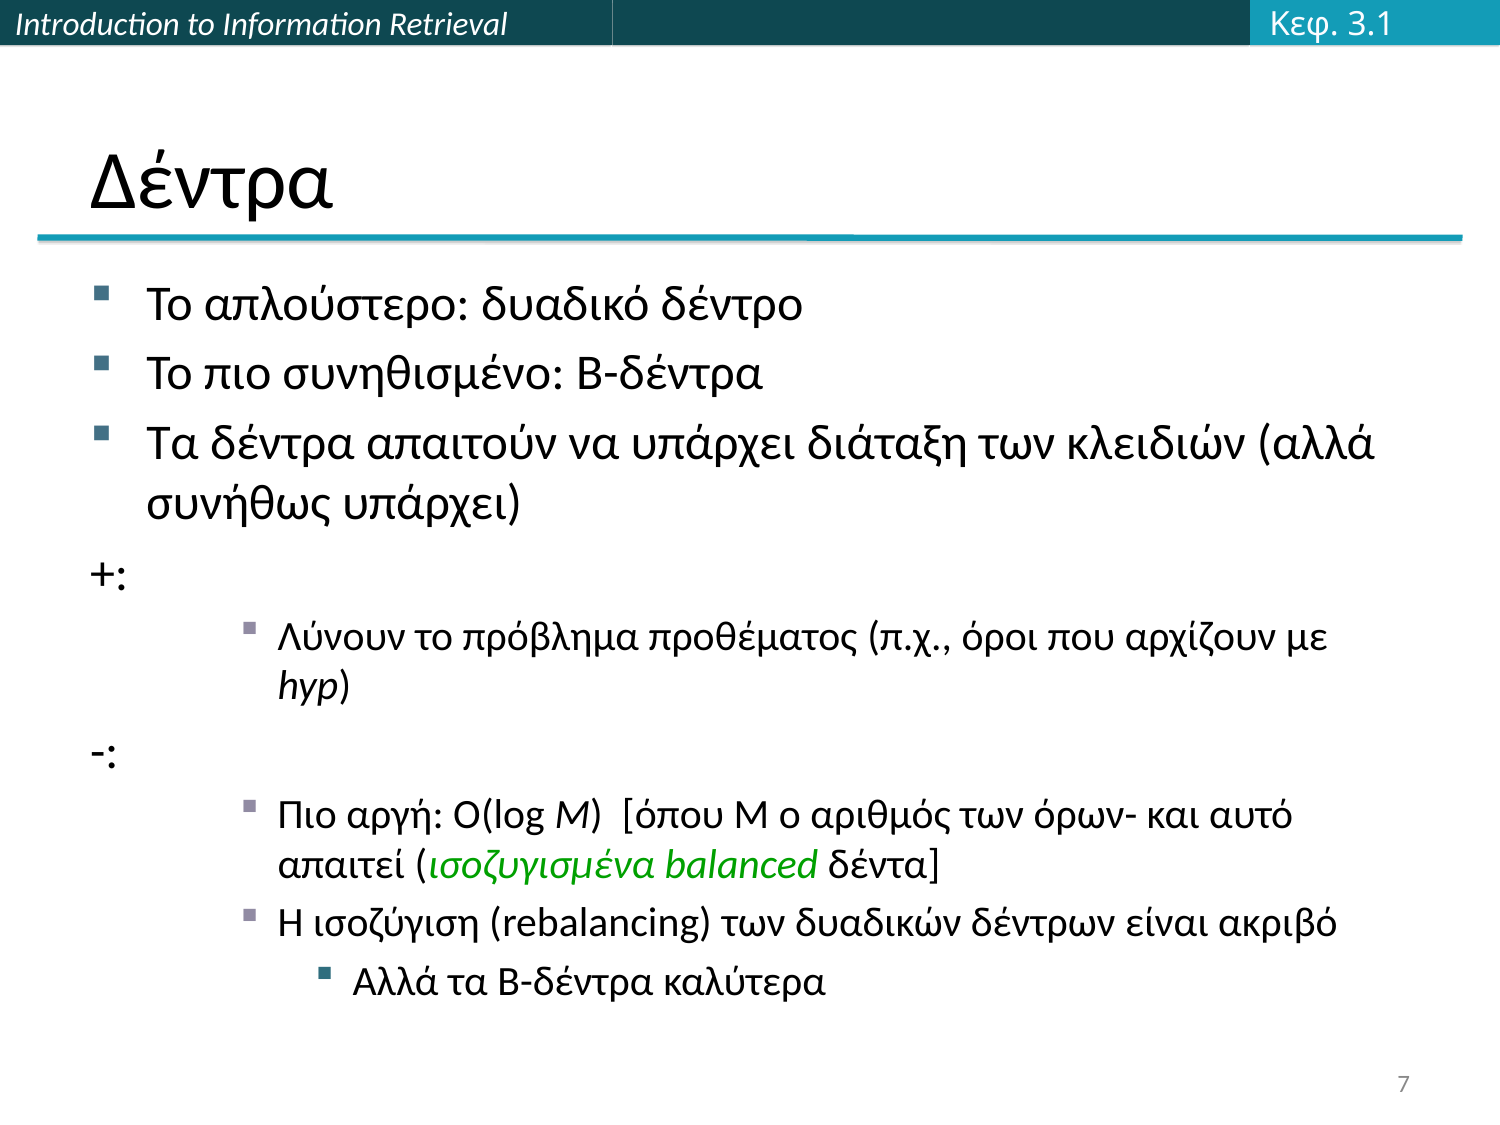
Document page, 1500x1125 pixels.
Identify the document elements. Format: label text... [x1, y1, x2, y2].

list Το απλούστερο: δυαδικό δέντρο Το πιο συνηθισμένο: B-δέντρα Τα δέντρα απαιτούν να υπάρχει διάταξη των κλειδιών (αλλά συνήθως υπάρχει) +: Λύνουν το πρόβλημα προθέματος (π.χ., όροι που αρχίζουν με hyp) -: Πιο αργή: O(log M) [όπου Μ ο αριθμός των όρων- και αυτό απαιτεί (ισοζυγισμένα balanced δέντα] Η ισοζύγιση (rebalancing) των δυαδικών δέντρων είναι ακριβό Αλλά τα B-δέντρα καλύτερα [74, 262, 1426, 1076]
text_box Κεφ. 3.1 [1254, 0, 1410, 50]
slide_number 7 [1074, 1062, 1425, 1103]
title Δέντρα [74, 44, 1426, 233]
